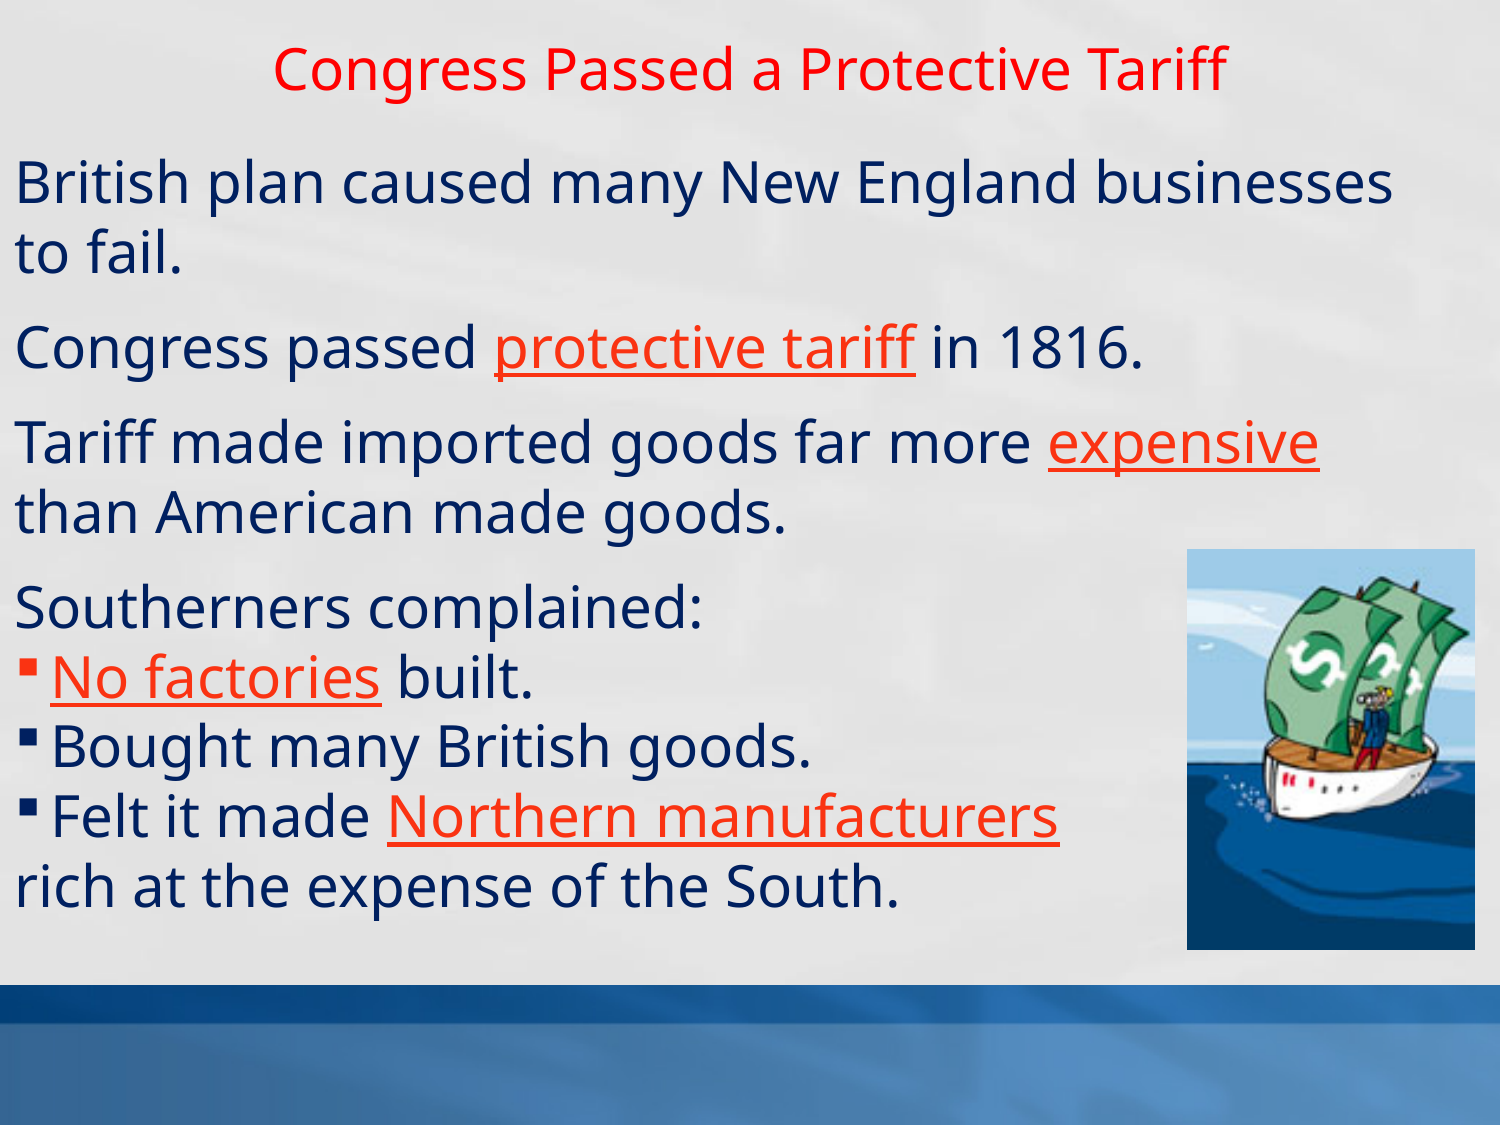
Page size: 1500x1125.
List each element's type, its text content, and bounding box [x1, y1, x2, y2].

text_box British plan caused many New England businesses to fail. Congress passed protective tariff in 1816. Tariff made imported goods far more expensive than American made goods. Southerners complained: No factories built. Bought many British goods. Felt it made Northern manufacturers rich at the expense of the South. [0, 137, 1438, 927]
text_box Congress Passed a Protective Tariff [37, 24, 1463, 110]
picture [0, 0, 1500, 1125]
